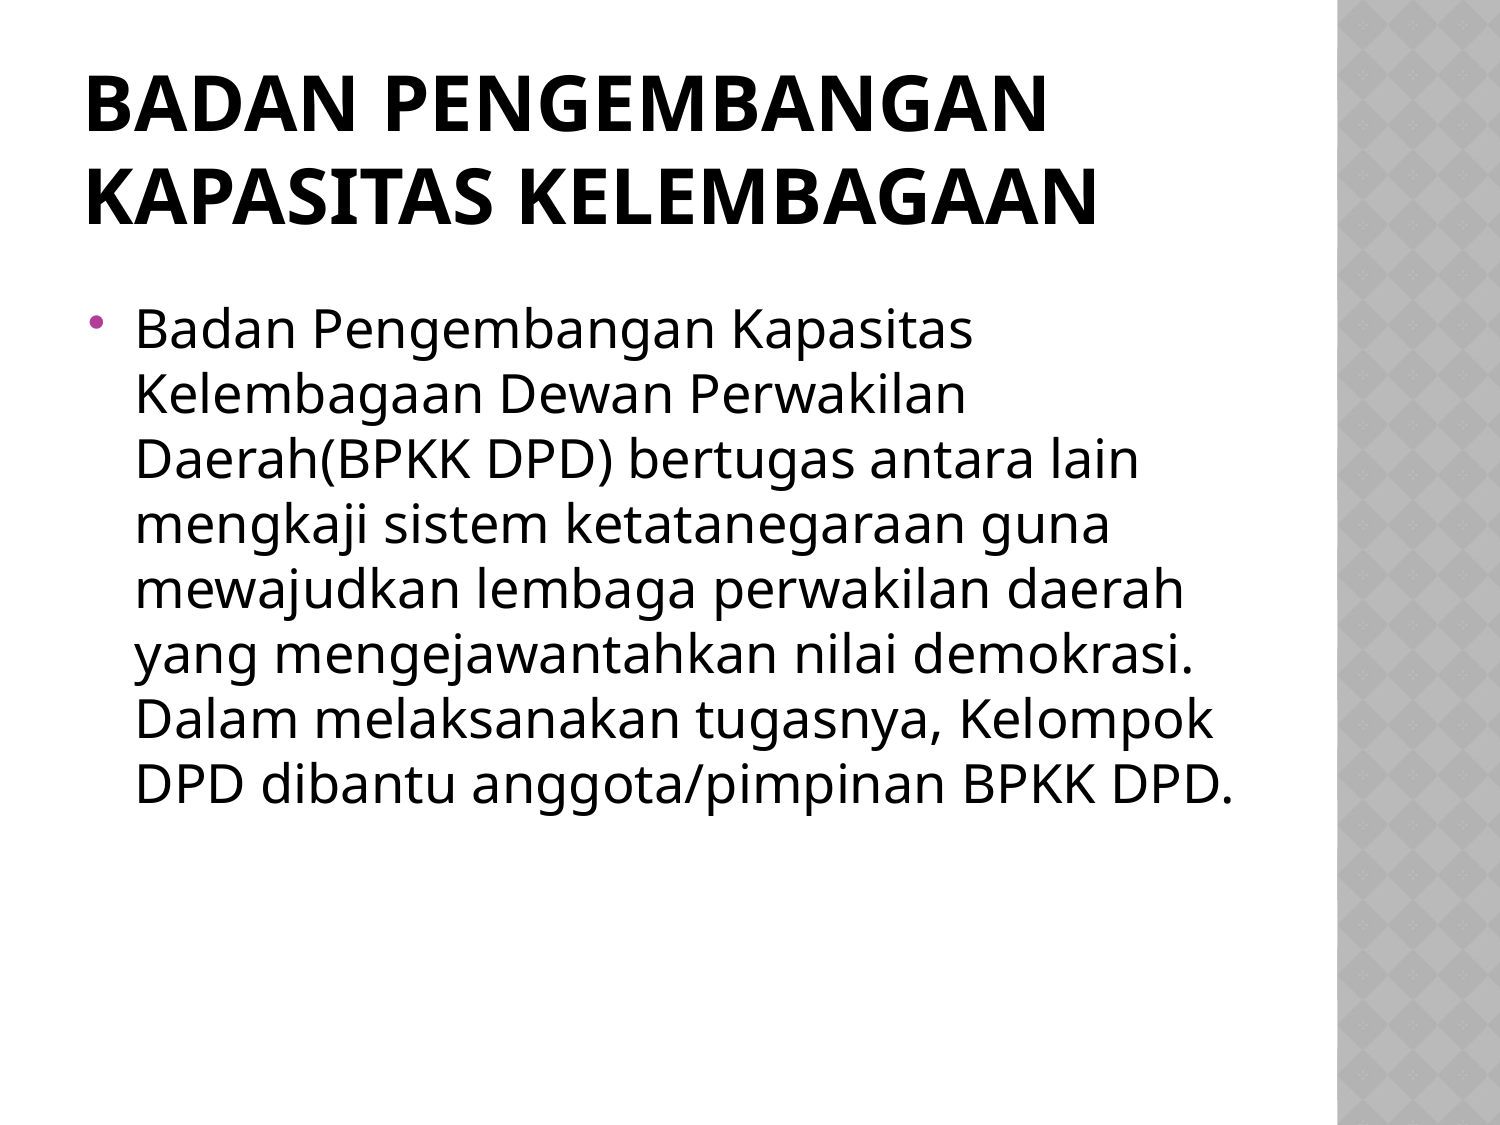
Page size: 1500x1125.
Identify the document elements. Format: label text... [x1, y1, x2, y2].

list Badan Pengembangan Kapasitas Kelembagaan Dewan Perwakilan Daerah(BPKK DPD) bertugas antara lain mengkaji sistem ketatanegaraan guna mewajudkan lembaga perwakilan daerah yang mengejawantahkan nilai demokrasi. Dalam melaksanakan tugasnya, Kelompok DPD dibantu anggota/pimpinan BPKK DPD. [75, 287, 1263, 1059]
title BADAN PENGEMBANGAN KAPASITAS KELEMBAGAAN [75, 52, 1263, 240]
